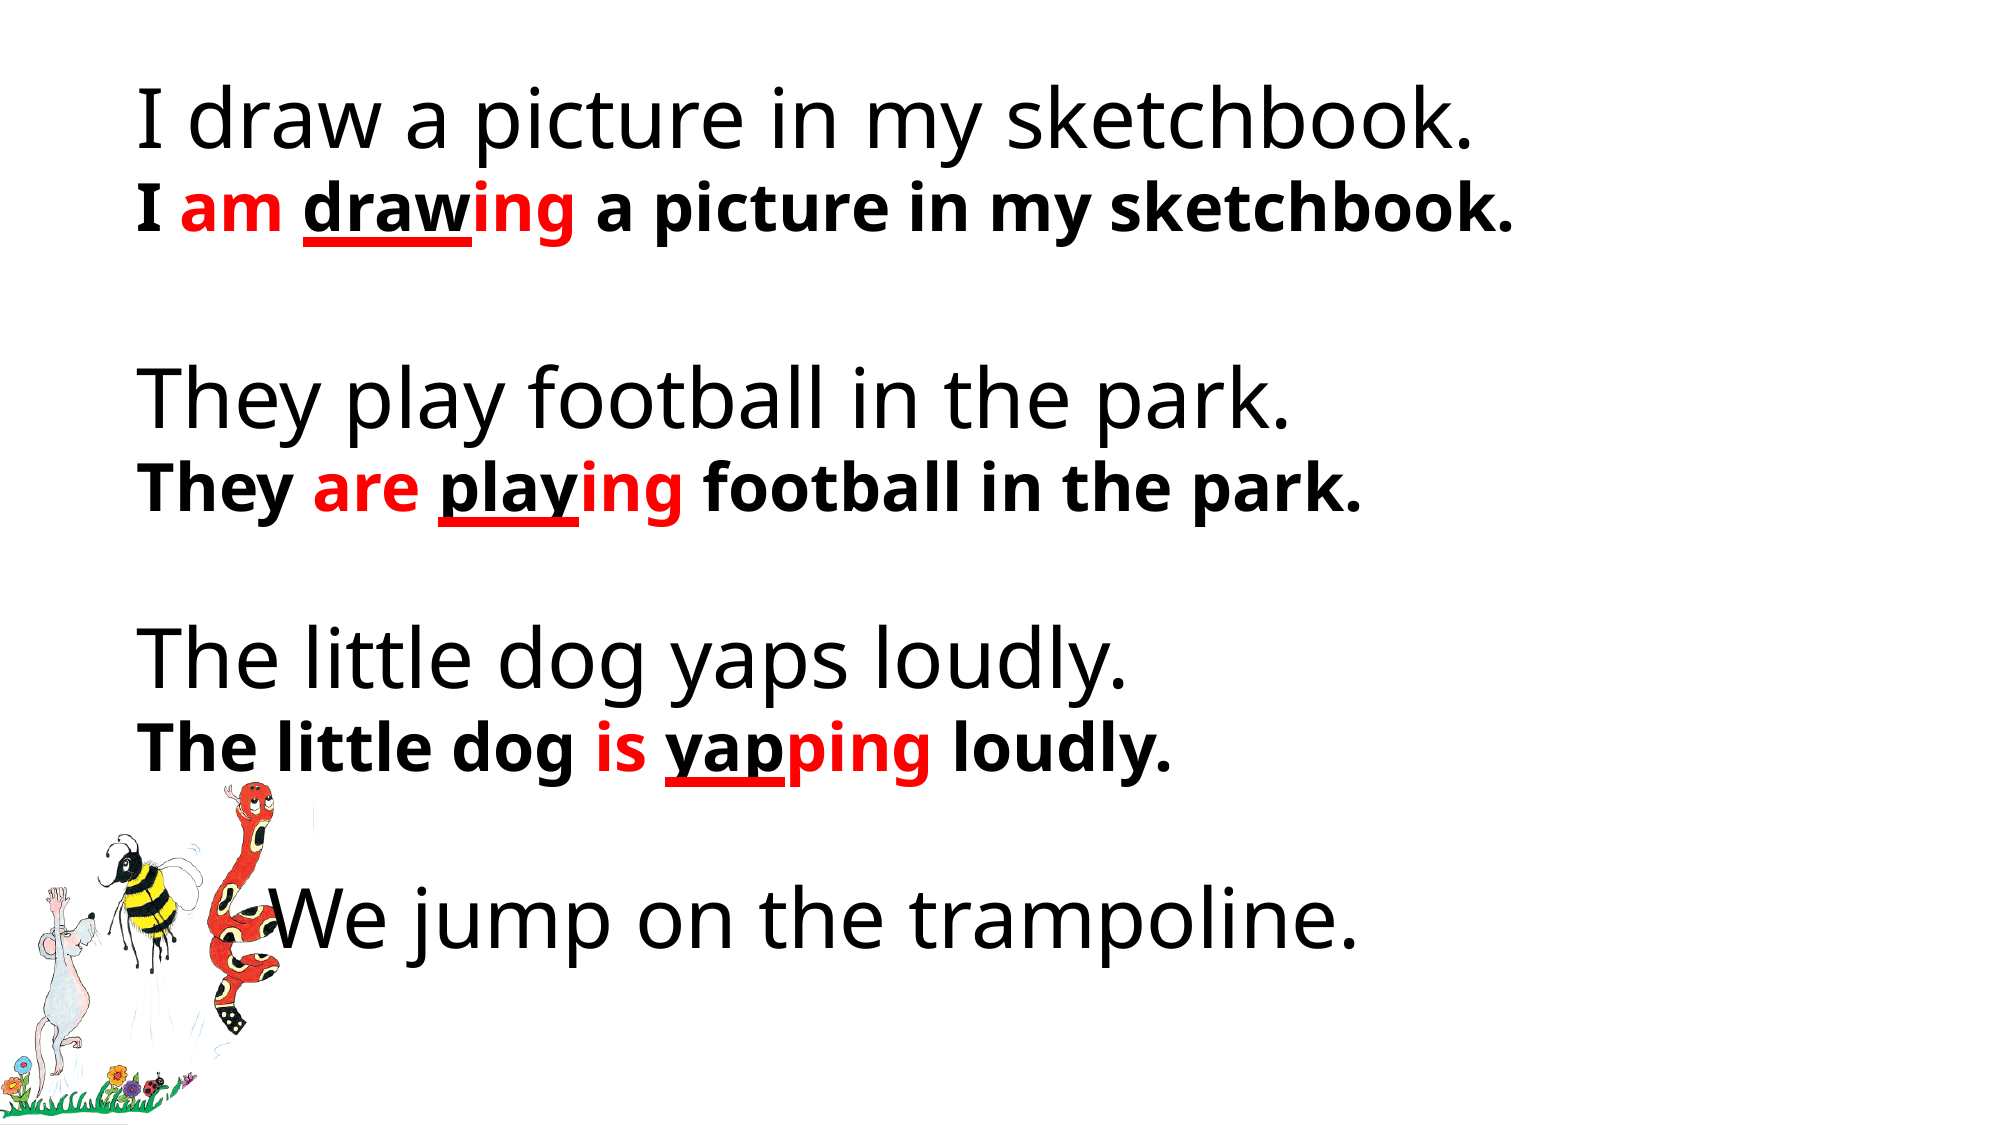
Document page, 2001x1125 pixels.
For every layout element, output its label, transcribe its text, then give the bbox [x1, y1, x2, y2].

text_box I draw a picture in my sketchbook. I am drawing a picture in my sketchbook. They play football in the park. They are playing football in the park. The little dog yaps loudly. The little dog is yapping loudly. We jump on the trampoline. [121, 57, 1969, 1073]
picture [0, 768, 314, 1125]
